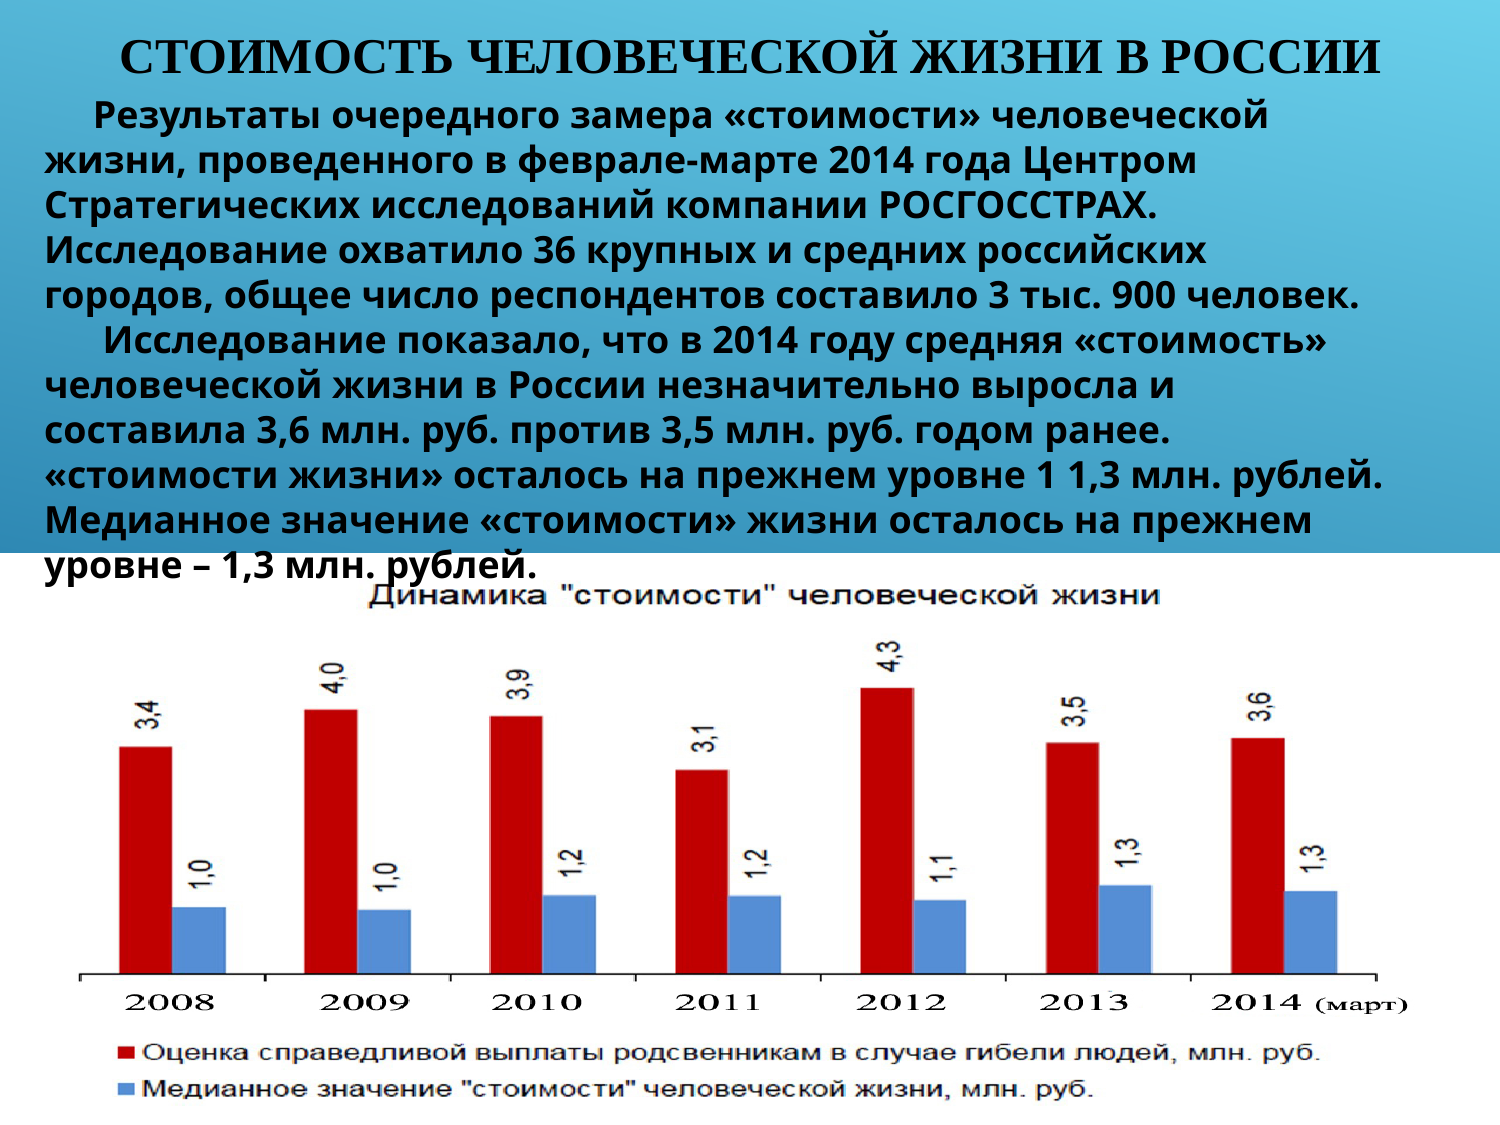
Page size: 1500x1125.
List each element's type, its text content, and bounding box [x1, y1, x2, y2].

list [0, 553, 1500, 1125]
title Стоимость человеческой жизни в России [64, 36, 1437, 132]
text_box Результаты очередного замера «стоимости» человеческой жизни, проведенного в феврале-марте 2014 года Центром Стратегических исследований компании РОСГОССТРАХ. Исследование охватило 36 крупных и средних российских городов, общее число респондентов составило 3 тыс. 900 человек. Исследование показало, что в 2014 году средняя «стоимость» человеческой жизни в России незначительно выросла и составила 3,6 млн. руб. против 3,5 млн. руб. годом ранее. «стоимости жизни» осталось на прежнем уровне 1 1,3 млн. рублей. Медианное значение «стоимости» жизни осталось на прежнем уровне – 1,3 млн. рублей. [29, 83, 1402, 553]
